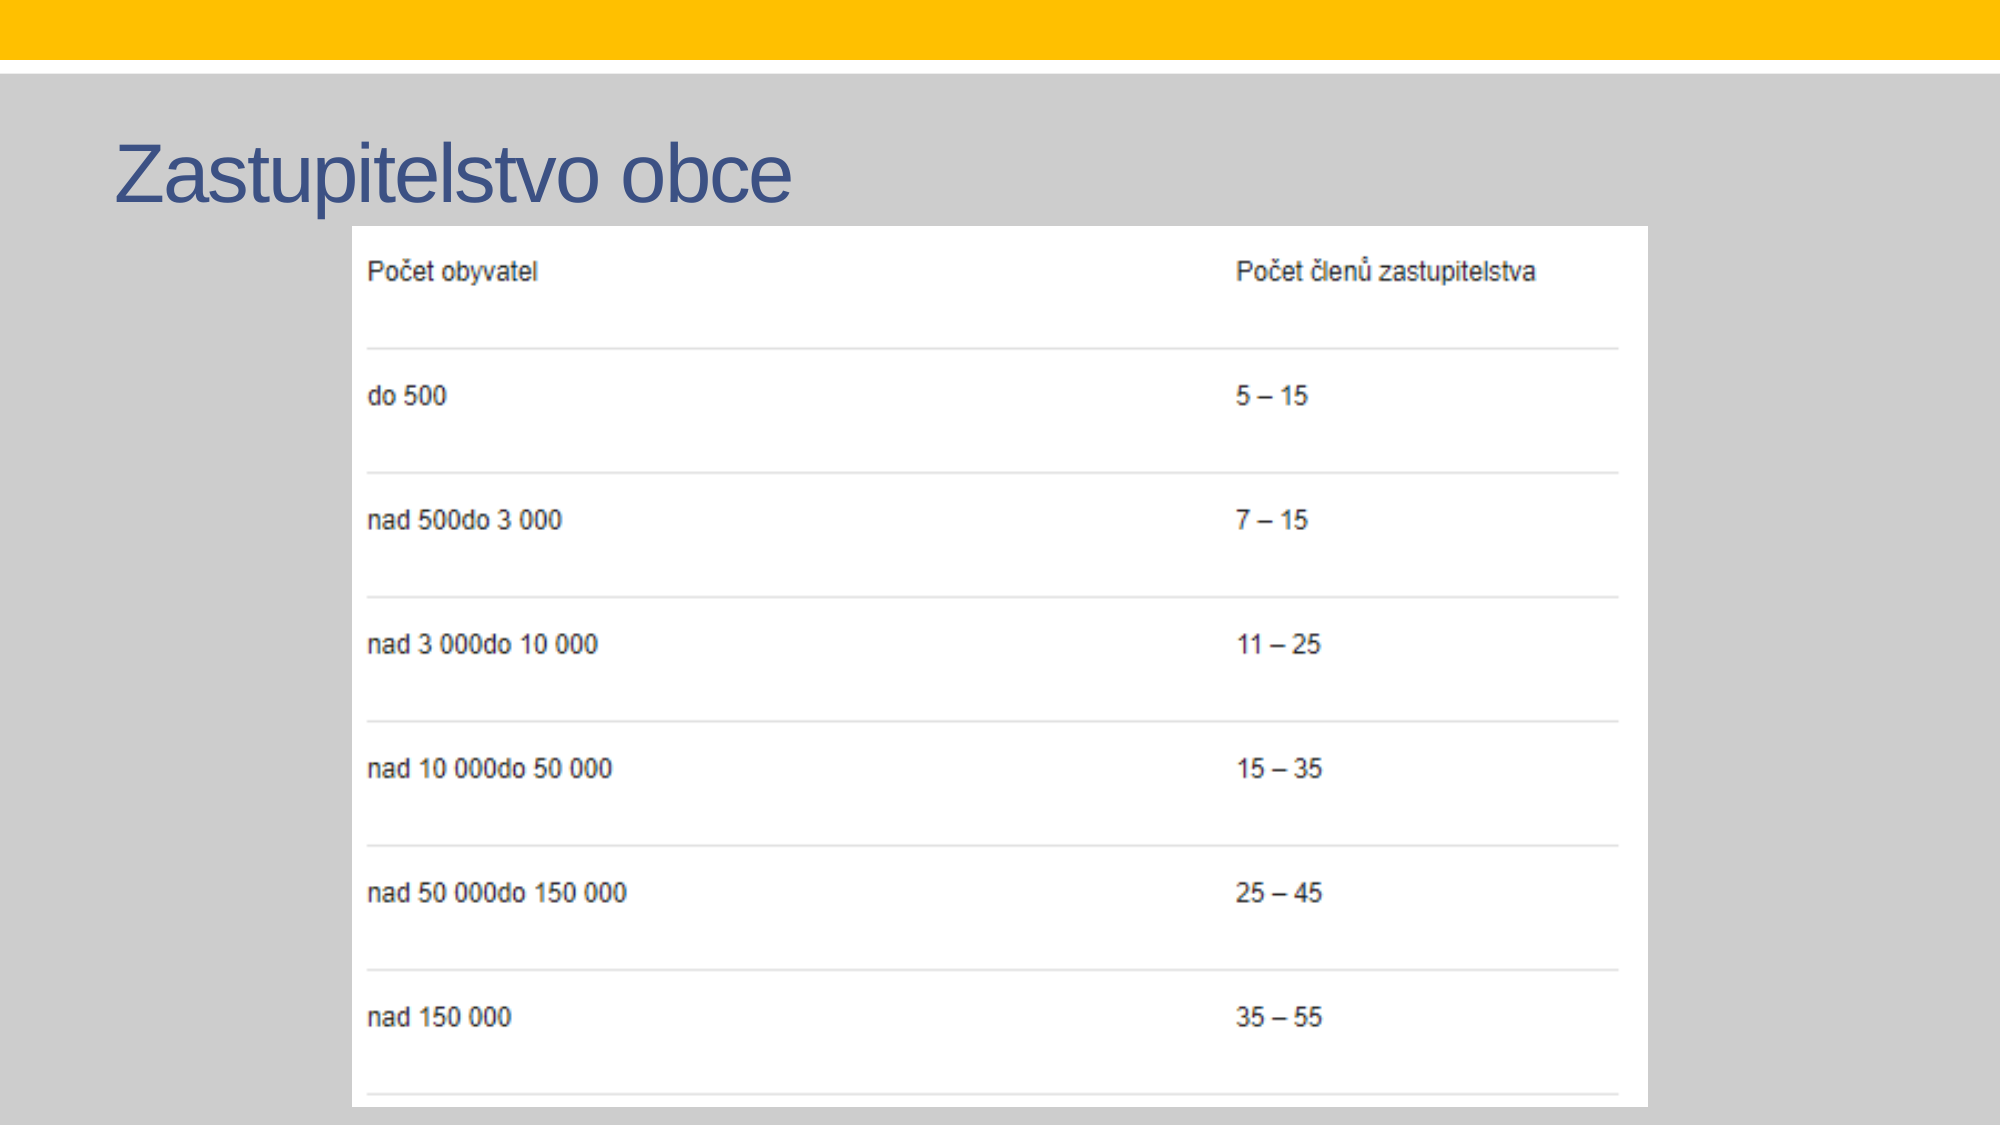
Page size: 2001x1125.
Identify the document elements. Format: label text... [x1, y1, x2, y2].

title Zastupitelstvo obce [99, 87, 1900, 250]
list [352, 225, 1648, 1108]
